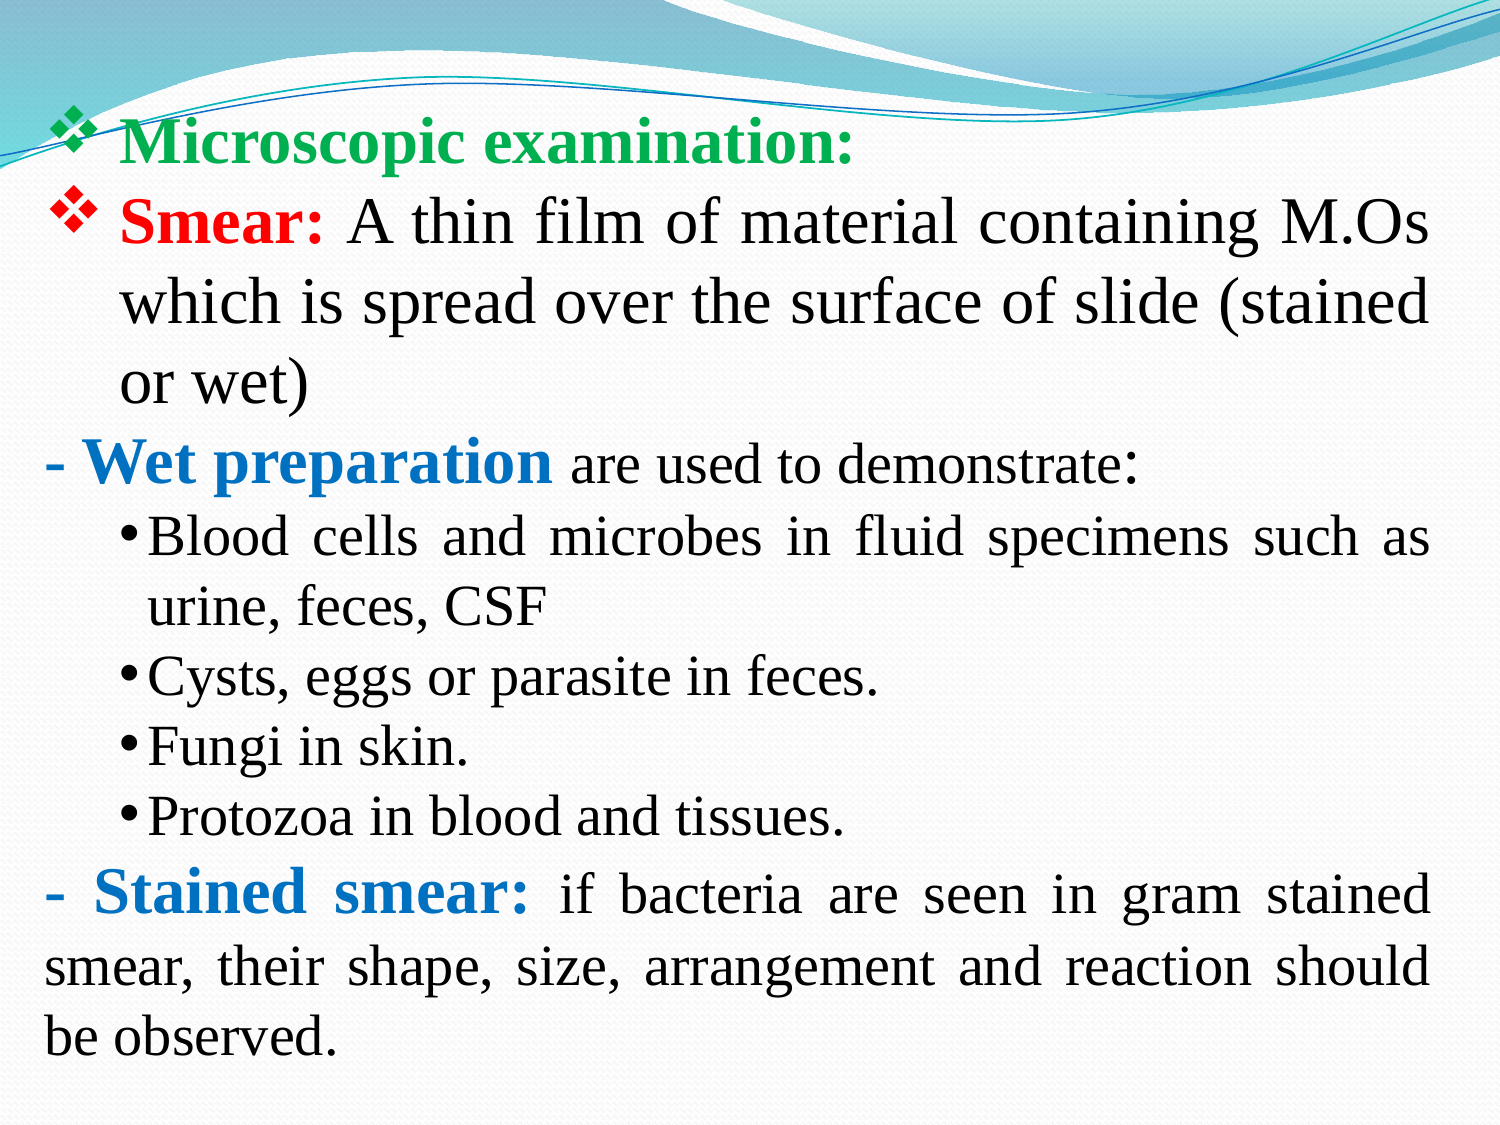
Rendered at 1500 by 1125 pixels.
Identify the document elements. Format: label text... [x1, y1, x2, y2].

text_box Microscopic examination: Smear: A thin film of material containing M.Os which is spread over the surface of slide (stained or wet) - Wet preparation are used to demonstrate: Blood cells and microbes in fluid specimens such as urine, feces, CSF Cysts, eggs or parasite in feces. Fungi in skin. Protozoa in blood and tissues. - Stained smear: if bacteria are seen in gram stained smear, their shape, size, arrangement and reaction should be observed. [29, 90, 1447, 1125]
